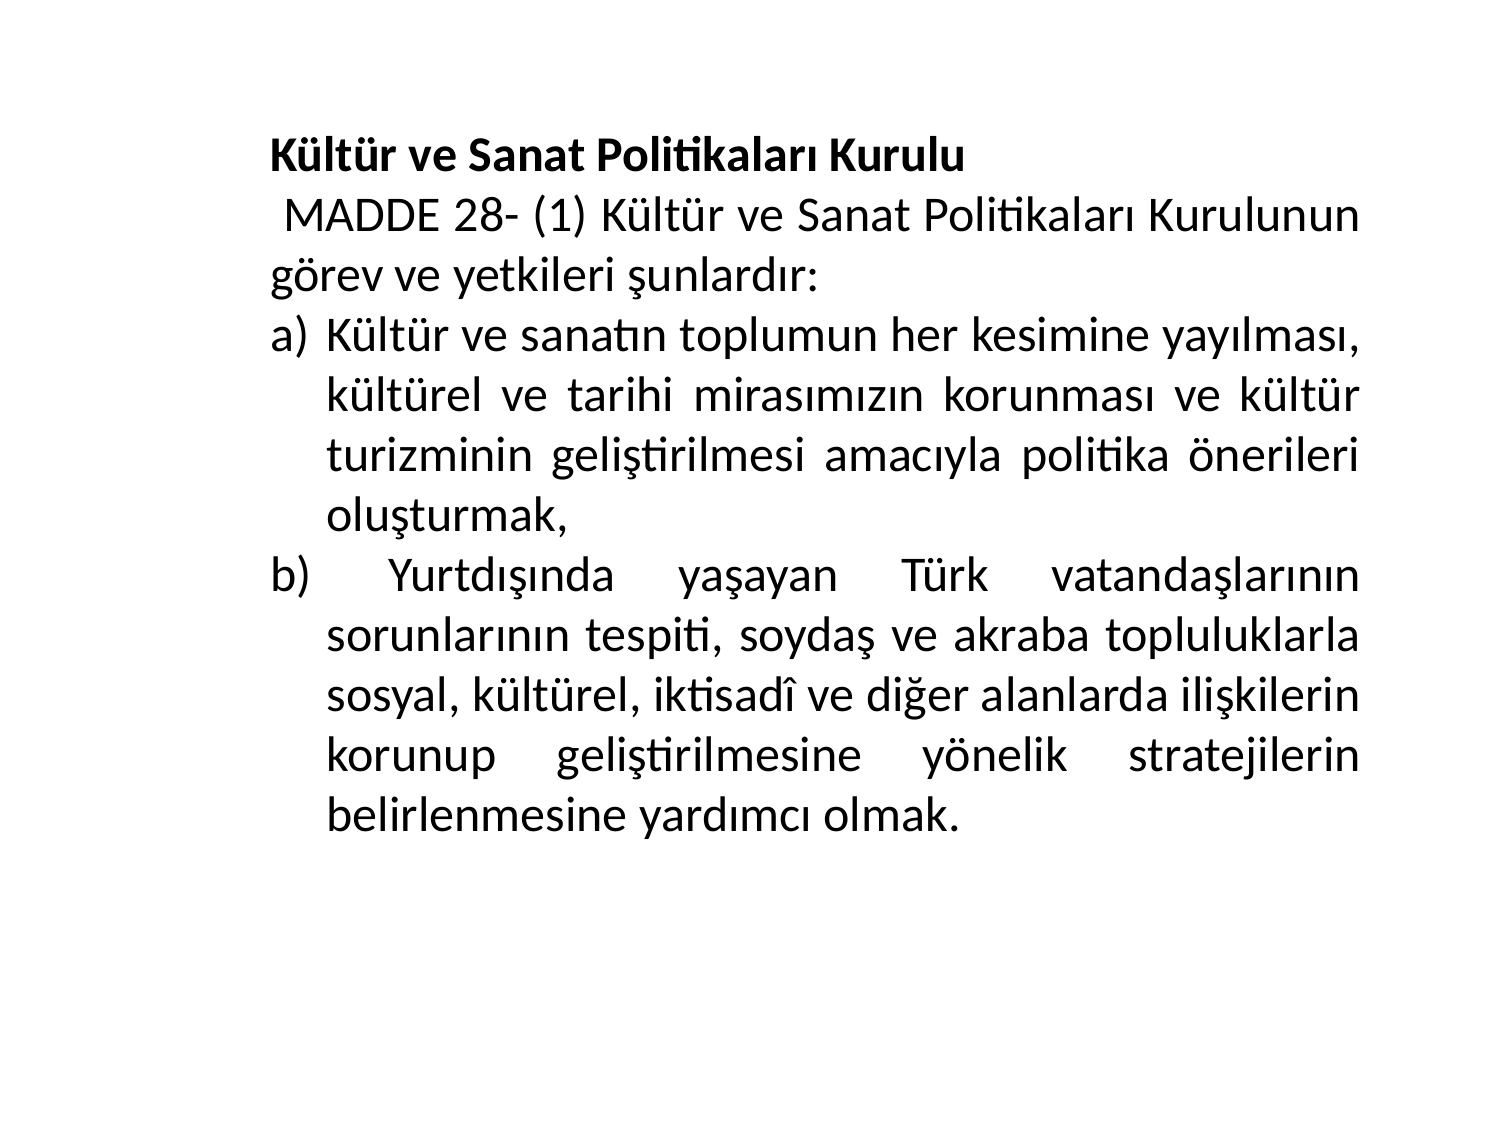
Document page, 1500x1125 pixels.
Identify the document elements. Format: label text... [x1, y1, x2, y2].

text_box Kültür ve Sanat Politikaları Kurulu MADDE 28- (1) Kültür ve Sanat Politikaları Kurulunun görev ve yetkileri şunlardır: Kültür ve sanatın toplumun her kesimine yayılması, kültürel ve tarihi mirasımızın korunması ve kültür turizminin geliştirilmesi amacıyla politika önerileri oluşturmak, Yurtdışında yaşayan Türk vatandaşlarının sorunlarının tespiti, soydaş ve akraba topluluklarla sosyal, kültürel, iktisadî ve diğer alanlarda ilişkilerin korunup geliştirilmesine yönelik stratejilerin belirlenmesine yardımcı olmak. [255, 113, 1376, 849]
